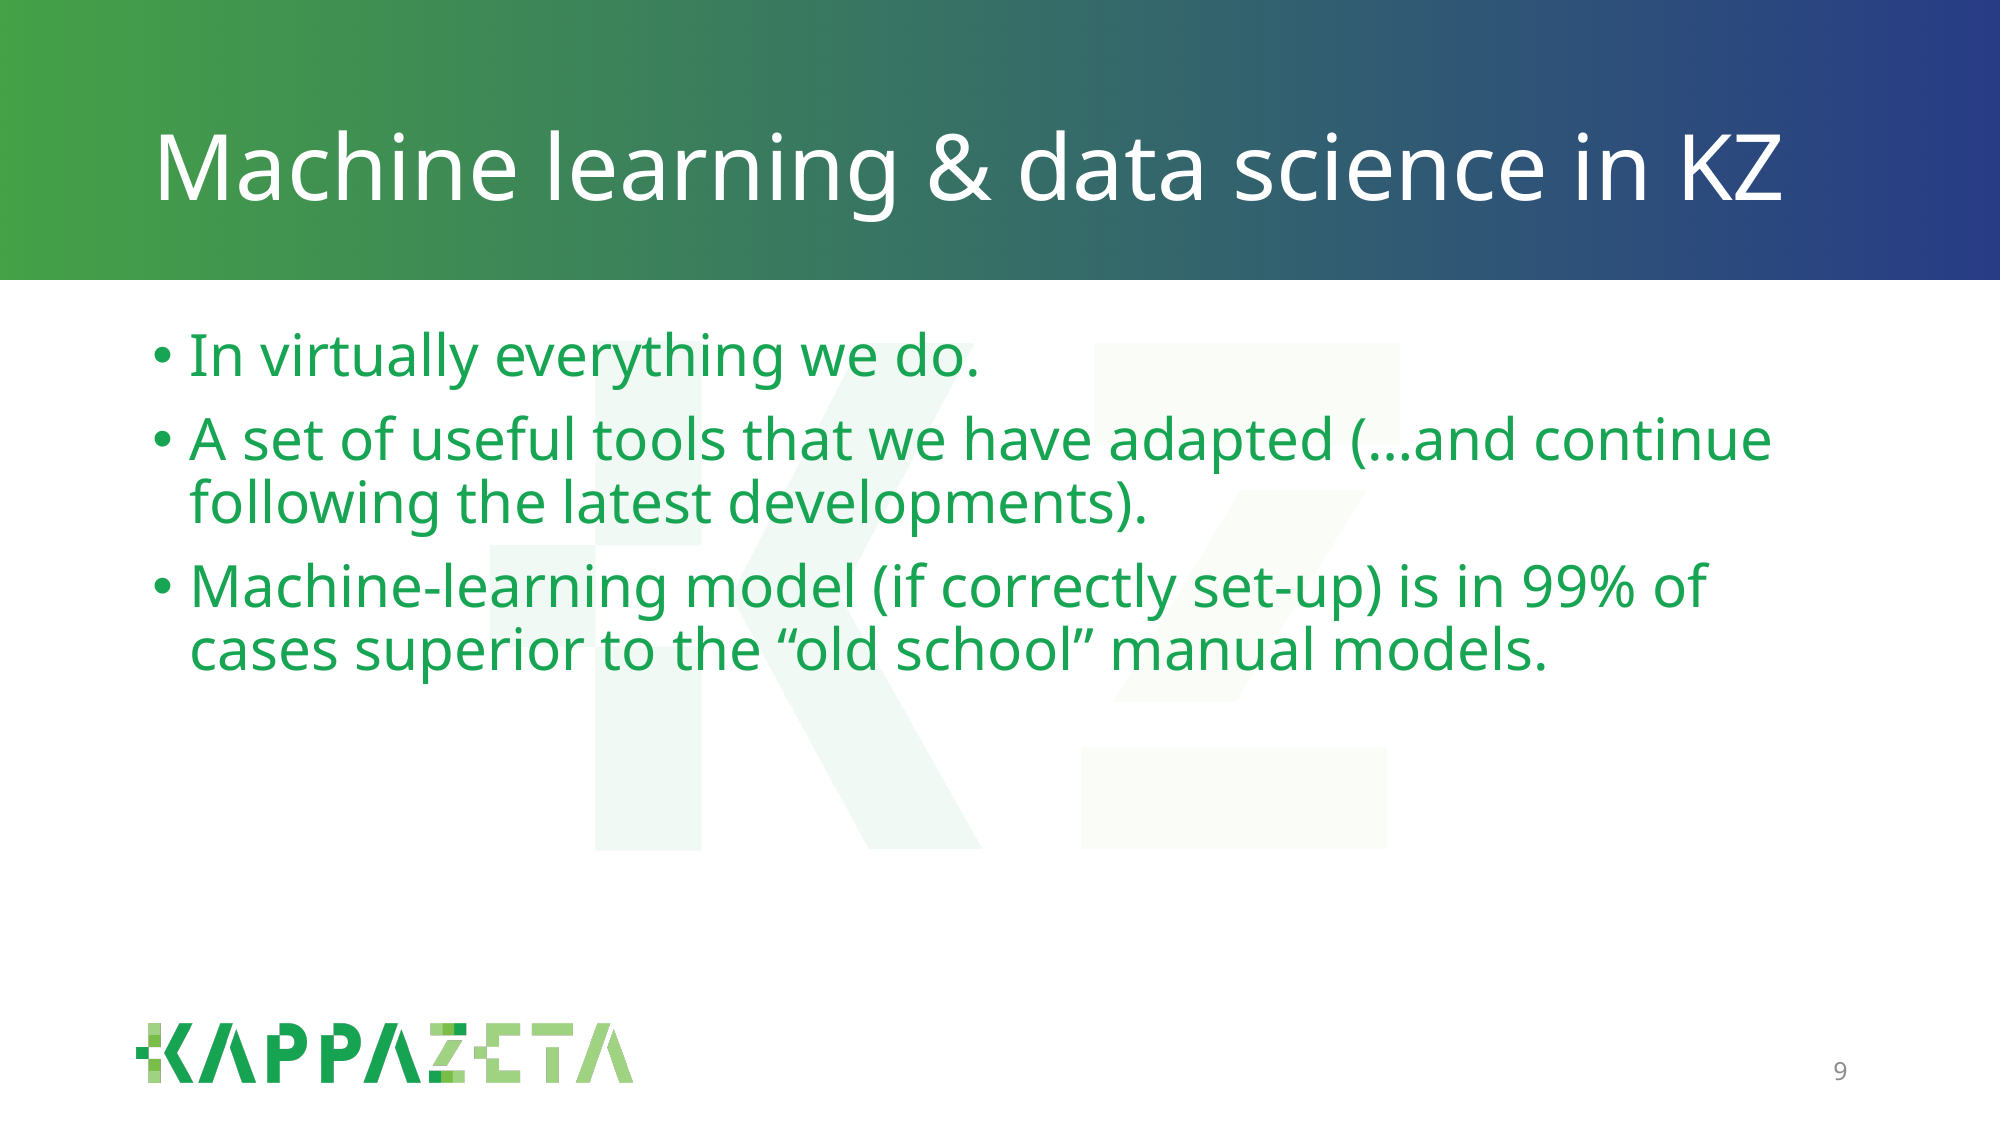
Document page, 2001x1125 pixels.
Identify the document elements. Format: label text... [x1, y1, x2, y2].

picture [0, 0, 2000, 280]
title Machine learning & data science in KZ [137, 62, 1863, 280]
list In virtually everything we do. A set of useful tools that we have adapted (…and continue following the latest developments). Machine-learning model (if correctly set-up) is in 99% of cases superior to the “old school” manual models. [137, 318, 1863, 982]
slide_number 9 [1412, 1042, 1863, 1103]
picture [118, 1003, 663, 1103]
